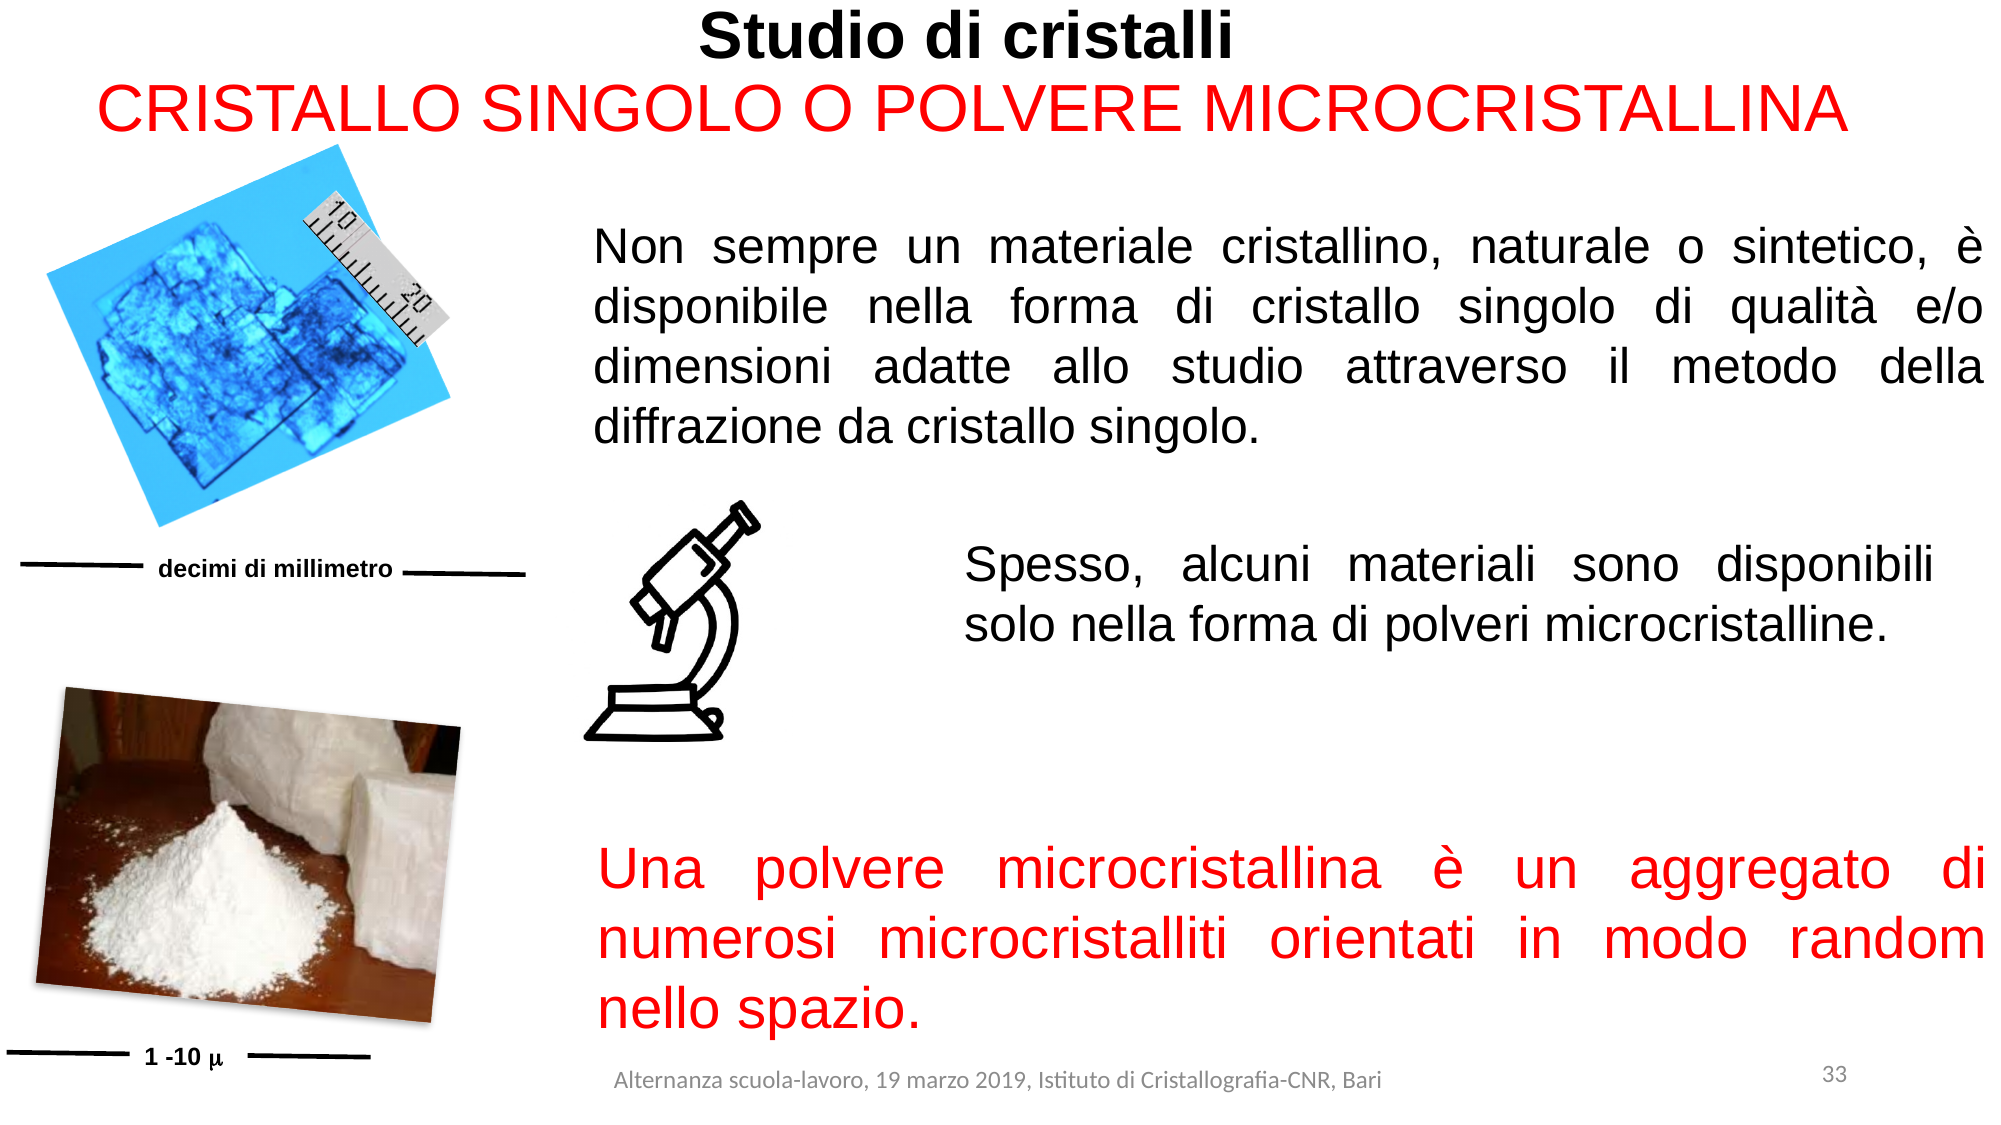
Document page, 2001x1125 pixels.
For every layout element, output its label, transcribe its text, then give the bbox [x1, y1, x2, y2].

text_box 1 -10  [129, 1032, 415, 1078]
text_box decimi di millimetro [143, 544, 429, 590]
footer Alternanza scuola-lavoro, 19 marzo 2019, Istituto di Cristallografia-CNR, Bari [493, 1048, 1505, 1109]
text_box Studio di cristalli [683, 0, 1266, 56]
picture [551, 500, 793, 742]
text_box Una polvere microcristallina è un aggregato di numerosi microcristalliti orientati in modo random nello spazio. [583, 822, 2000, 1048]
slide_number 33 [1505, 1048, 1863, 1103]
text_box CRISTALLO SINGOLO O POLVERE MICROCRISTALLINA [81, 56, 2000, 152]
text_box Spesso, alcuni materiali sono disponibili solo nella forma di polveri microcristalline. [949, 524, 1950, 659]
picture [36, 687, 460, 1022]
text_box Non sempre un materiale cristallino, naturale o sintetico, è disponibile nella forma di cristallo singolo di qualità e/o dimensioni adatte allo studio attraverso il metodo della diffrazione da cristallo singolo. [579, 206, 2000, 521]
picture [46, 152, 462, 527]
